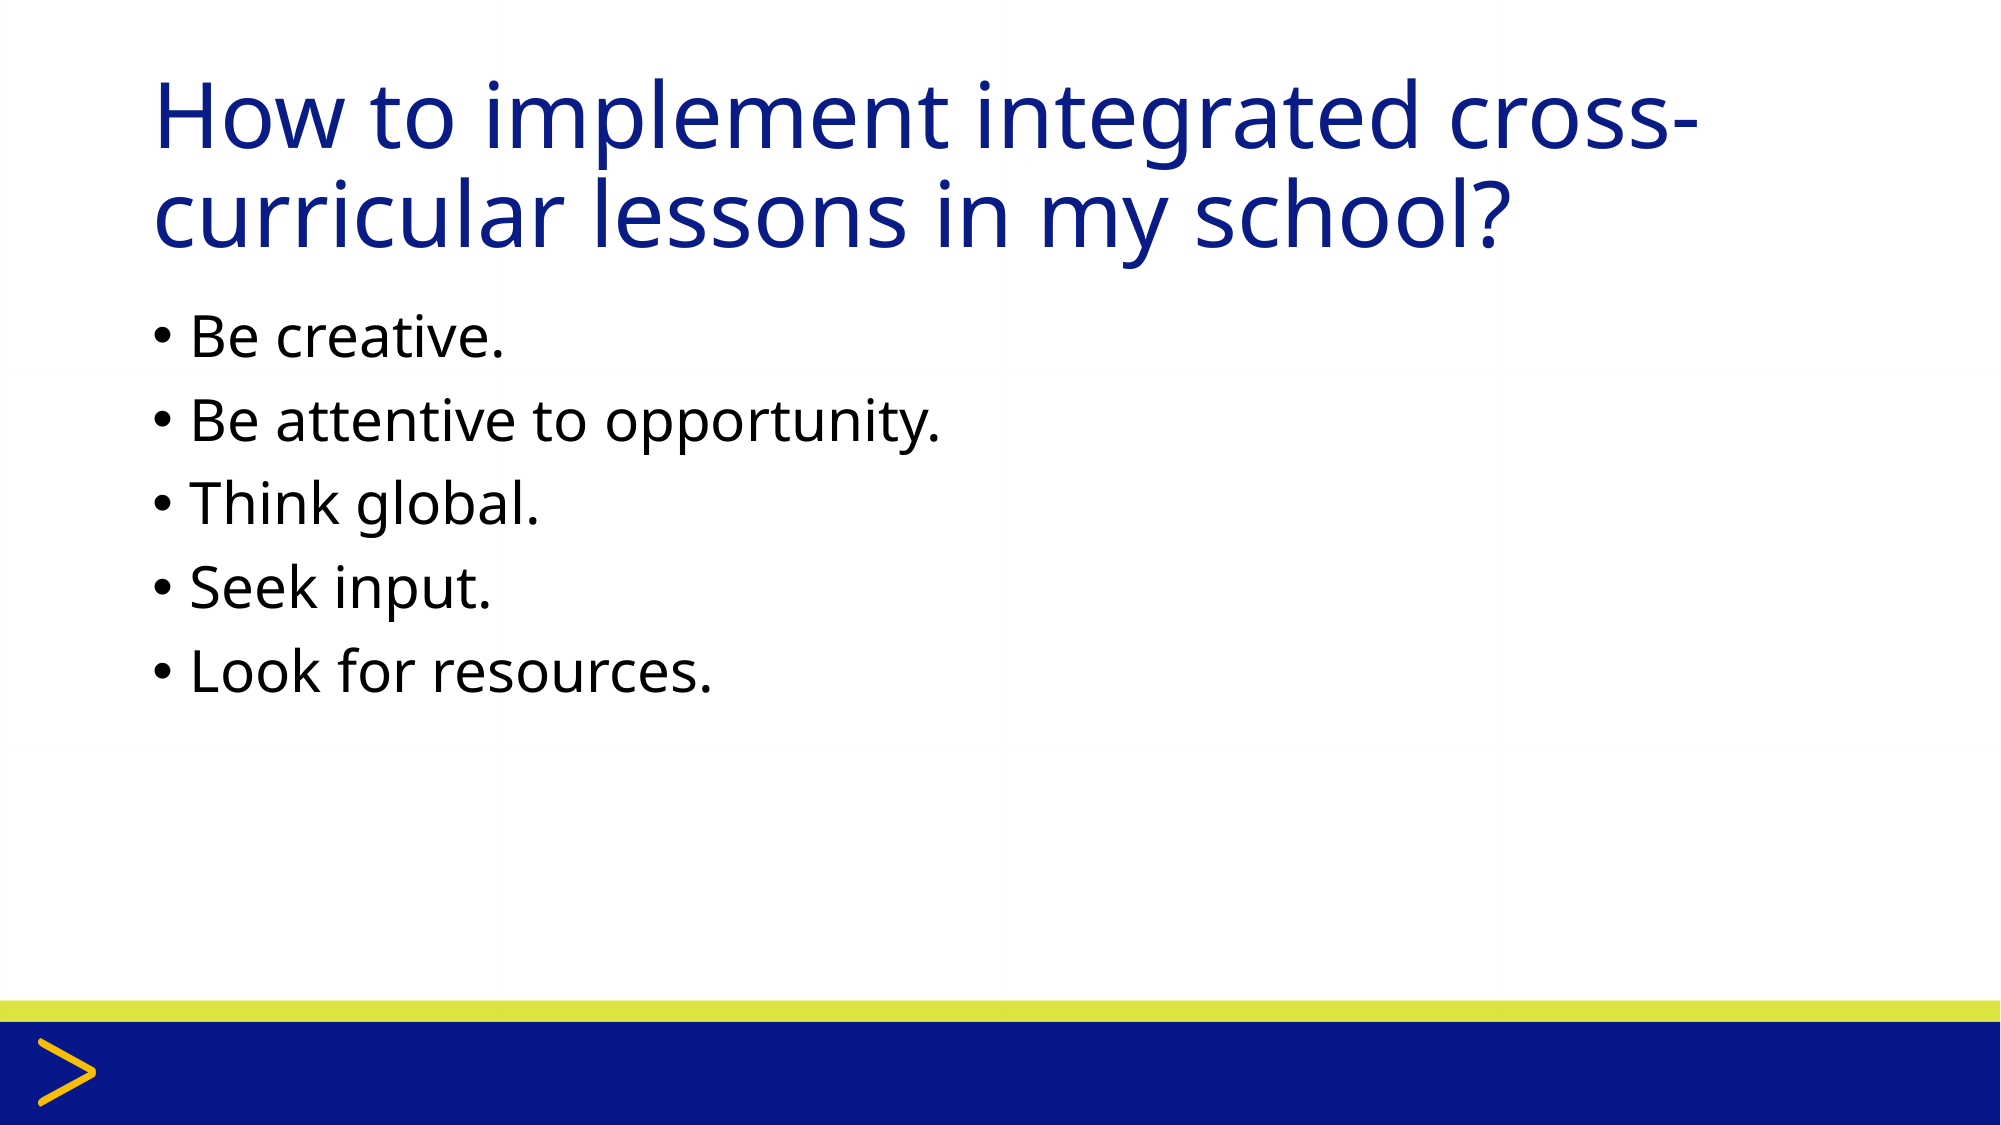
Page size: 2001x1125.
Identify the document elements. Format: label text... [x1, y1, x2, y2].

title How to implement integrated cross-curricular lessons in my school? [137, 59, 1863, 278]
picture [0, 0, 2001, 1125]
list Be creative. Be attentive to opportunity. Think global. Seek input. Look for resources. [137, 299, 1863, 1014]
